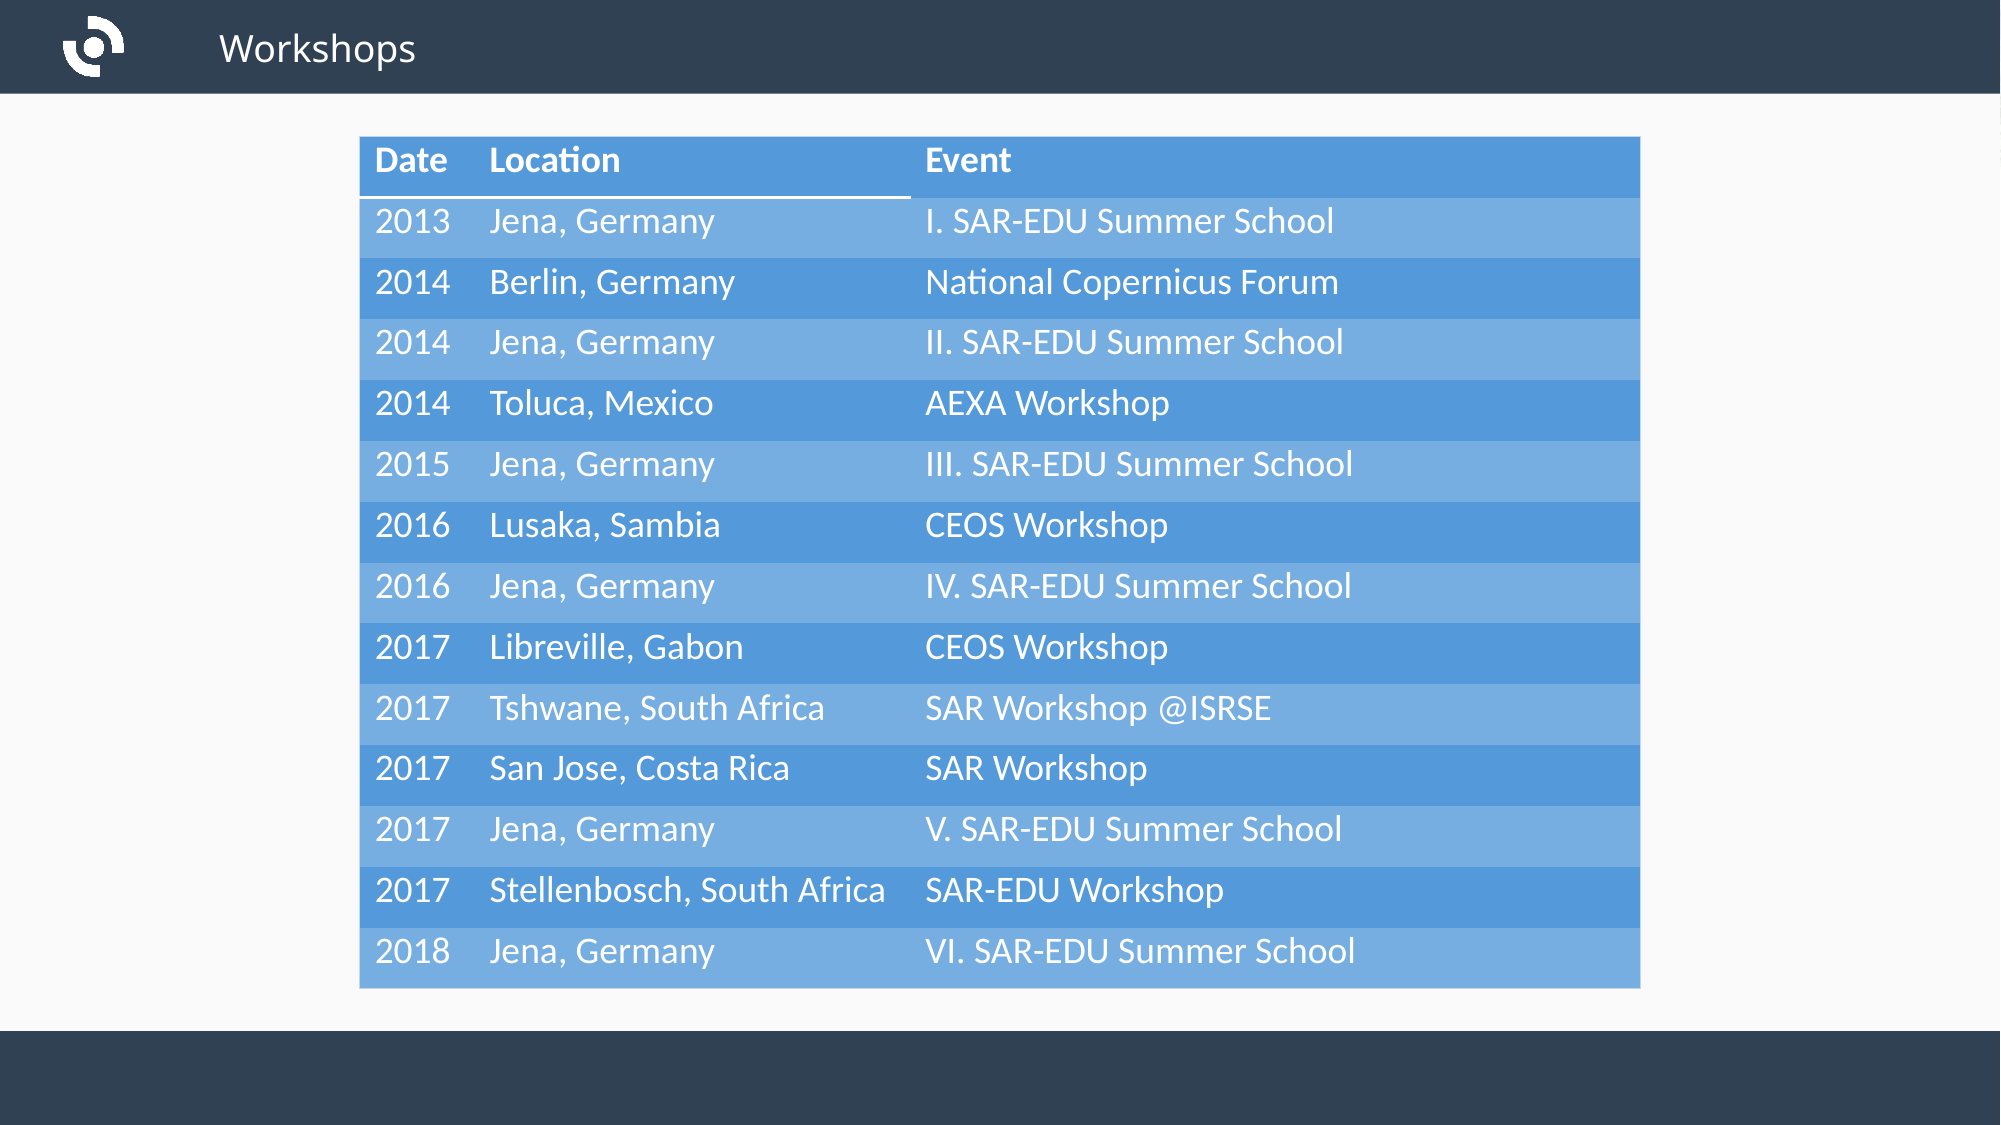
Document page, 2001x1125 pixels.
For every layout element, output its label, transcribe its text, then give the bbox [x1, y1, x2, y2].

table_cell SAR Workshop @ISRSE [911, 684, 1640, 745]
table_cell Berlin, Germany [475, 258, 911, 319]
table_cell 2013 [360, 199, 475, 258]
table_cell 2014 [360, 319, 475, 380]
table_cell 2017 [360, 867, 475, 928]
table_cell 2016 [360, 563, 475, 623]
text_box Workshops [204, 17, 715, 78]
table_cell 2018 [360, 928, 475, 988]
table_cell Jena, Germany [475, 563, 911, 623]
table_cell 2014 [360, 258, 475, 319]
table_cell Jena, Germany [475, 319, 911, 380]
table_cell Tshwane, South Africa [475, 684, 911, 745]
table_header Location [475, 137, 911, 196]
table_cell Lusaka, Sambia [475, 502, 911, 563]
table_cell 2017 [360, 745, 475, 806]
table_cell 2017 [360, 623, 475, 684]
table_cell I. SAR-EDU Summer School [911, 198, 1640, 258]
table_cell II. SAR-EDU Summer School [911, 319, 1640, 380]
table_cell 2017 [360, 806, 475, 867]
table_cell Stellenbosch, South Africa [475, 867, 911, 928]
table_cell National Copernicus Forum [911, 258, 1640, 319]
table_cell CEOS Workshop [911, 623, 1640, 684]
table_cell Jena, Germany [475, 928, 911, 988]
table_cell Libreville, Gabon [475, 623, 911, 684]
table_cell Jena, Germany [475, 441, 911, 502]
table_header Date [360, 137, 475, 196]
table_cell 2016 [360, 502, 475, 563]
table_cell V. SAR-EDU Summer School [911, 806, 1640, 867]
picture [63, 16, 124, 77]
table_cell SAR Workshop [911, 745, 1640, 806]
table_cell 2014 [360, 380, 475, 441]
table_cell Jena, Germany [475, 806, 911, 867]
table_cell 2017 [360, 684, 475, 745]
table_cell VI. SAR-EDU Summer School [911, 928, 1640, 988]
table_cell III. SAR-EDU Summer School [911, 441, 1640, 502]
table_cell Jena, Germany [475, 199, 911, 258]
table_header Event [911, 137, 1640, 198]
table_cell Toluca, Mexico [475, 380, 911, 441]
table_cell San Jose, Costa Rica [475, 745, 911, 806]
table_cell SAR-EDU Workshop [911, 867, 1640, 928]
table_cell IV. SAR-EDU Summer School [911, 563, 1640, 623]
table_cell 2015 [360, 441, 475, 502]
table_cell AEXA Workshop [911, 380, 1640, 441]
table_cell CEOS Workshop [911, 502, 1640, 563]
